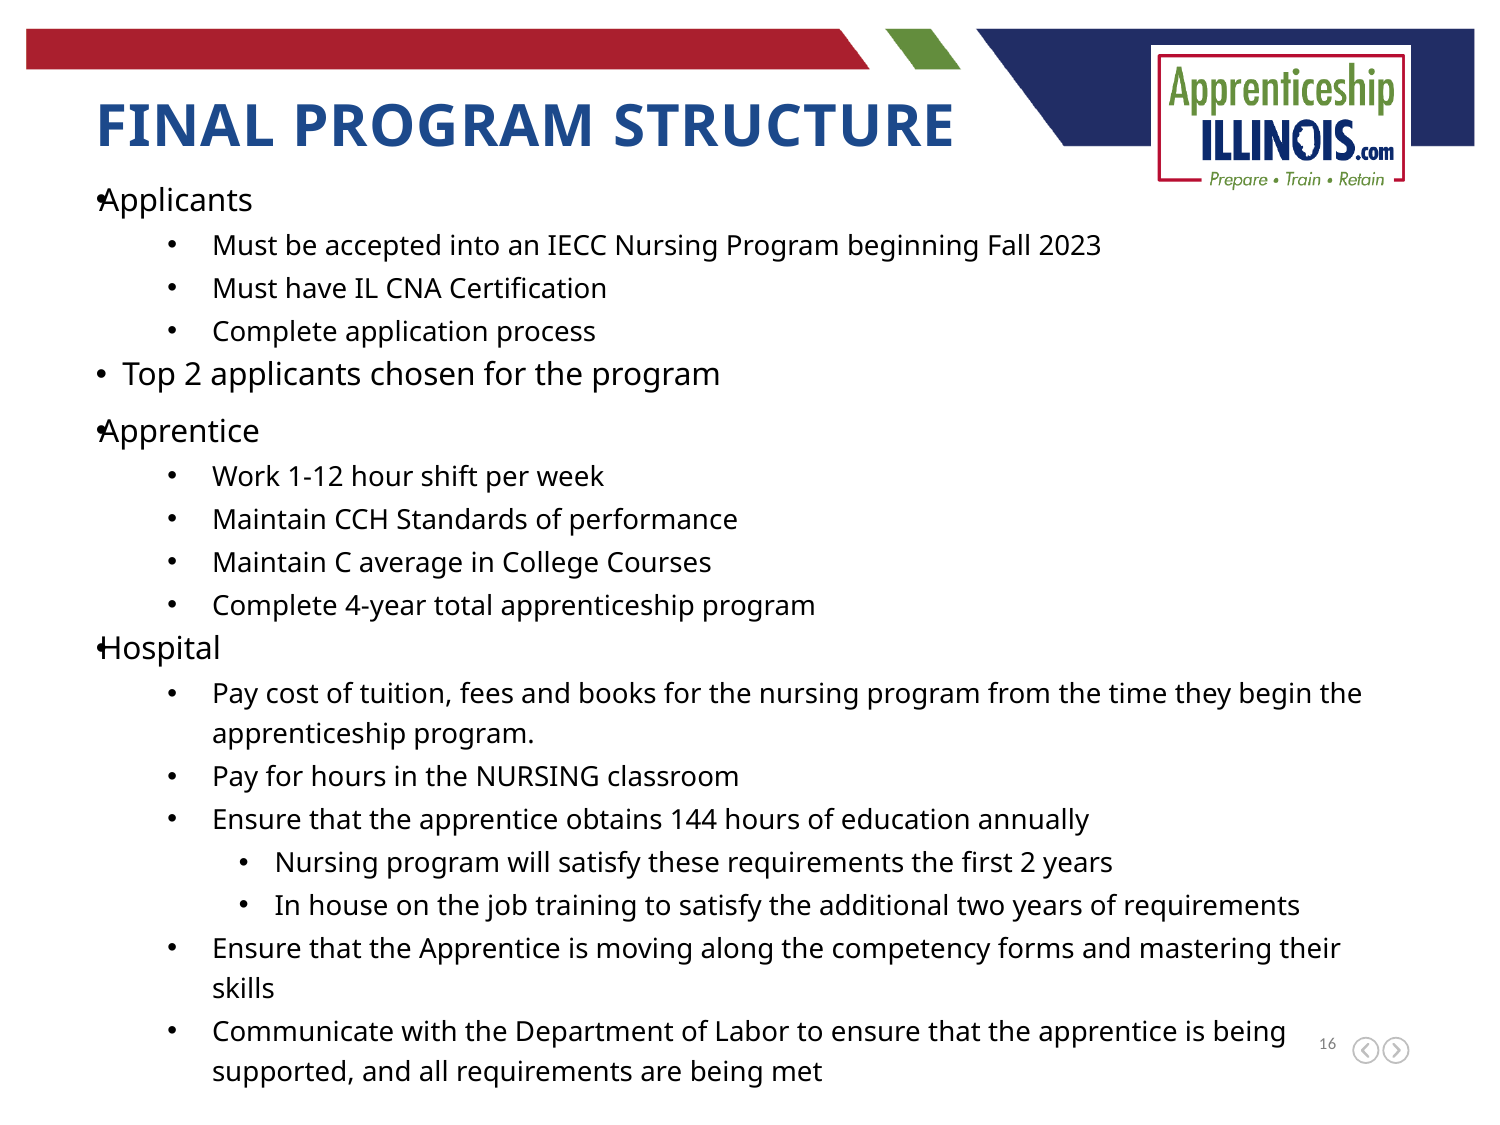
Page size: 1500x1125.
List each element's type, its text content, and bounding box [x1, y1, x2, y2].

list Final Program Structure [95, 88, 1401, 172]
picture [0, 2, 1500, 193]
list Applicants Must be accepted into an IECC Nursing Program beginning Fall 2023 Must have IL CNA Certification Complete application process Top 2 applicants chosen for the program Apprentice Work 1-12 hour shift per week Maintain CCH Standards of performance Maintain C average in College Courses Complete 4-year total apprenticeship program Hospital Pay cost of tuition, fees and books for the nursing program from the time they begin the apprenticeship program. Pay for hours in the NURSING classroom Ensure that the apprentice obtains 144 hours of education annually Nursing program will satisfy these requirements the first 2 years In house on the job training to satisfy the additional two years of requirements Ensure that the Apprentice is moving along the competency forms and mastering their skills Communicate with the Department of Labor to ensure that the apprentice is being supported, and all requirements are being met [95, 172, 1401, 1110]
